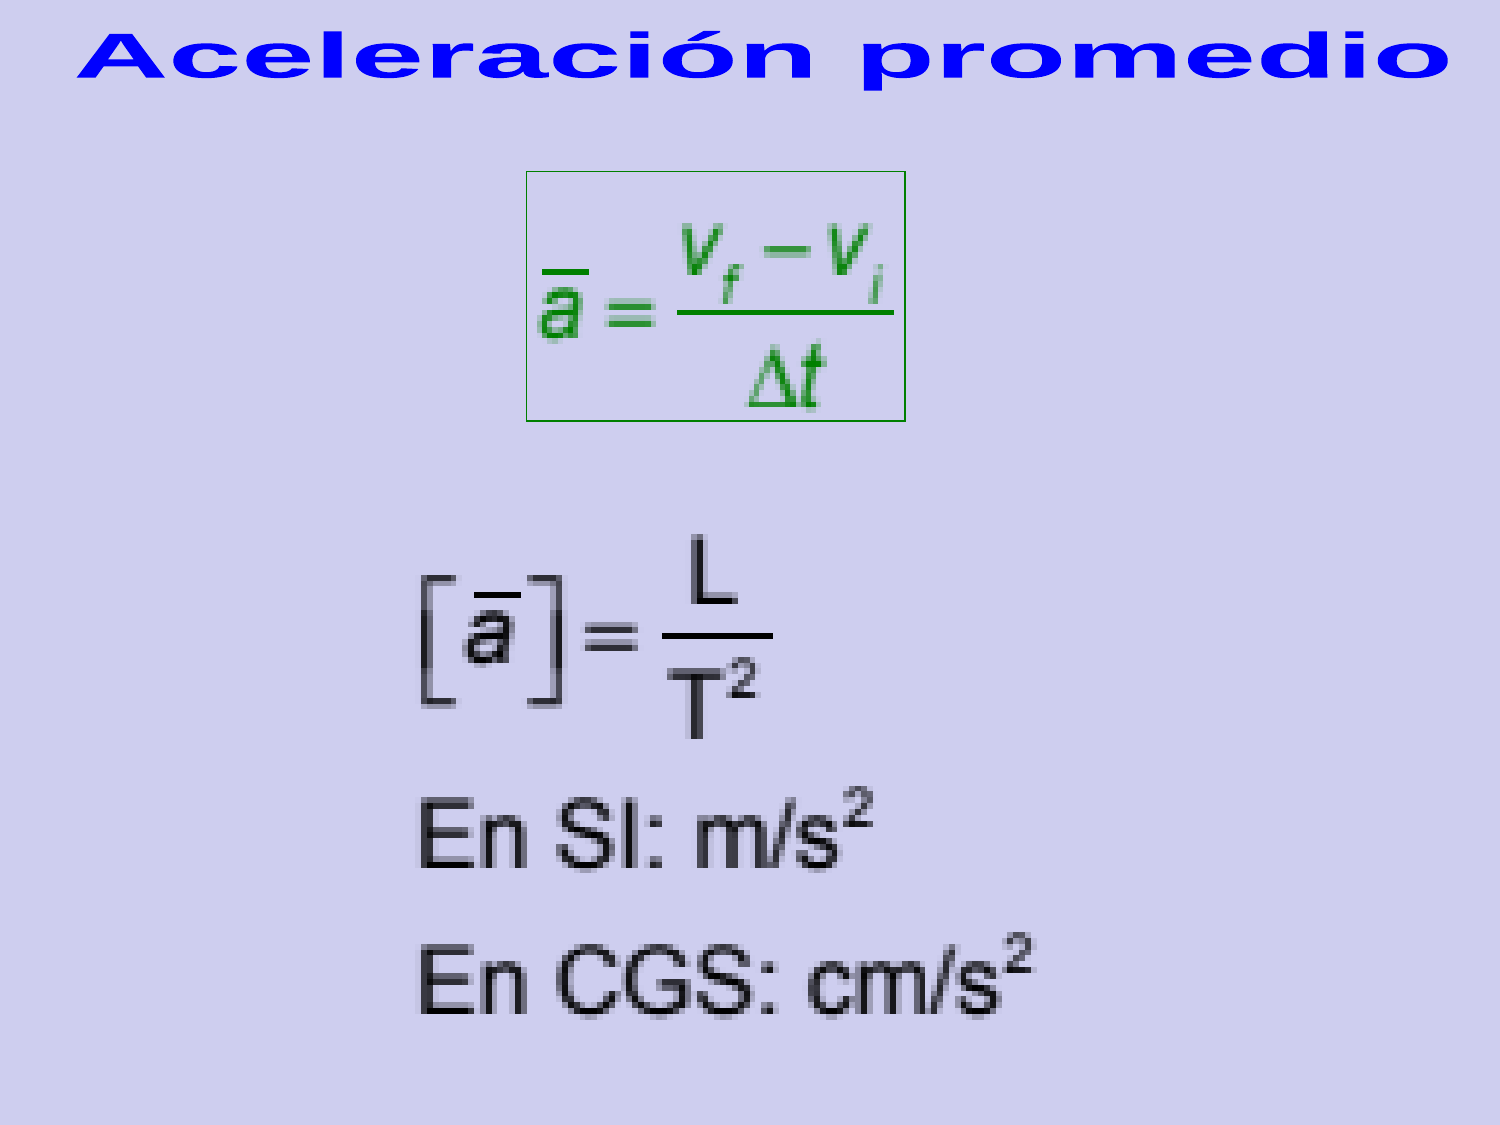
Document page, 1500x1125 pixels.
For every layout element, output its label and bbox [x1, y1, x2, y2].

text_box [527, 171, 905, 421]
text_box [410, 499, 1043, 1033]
